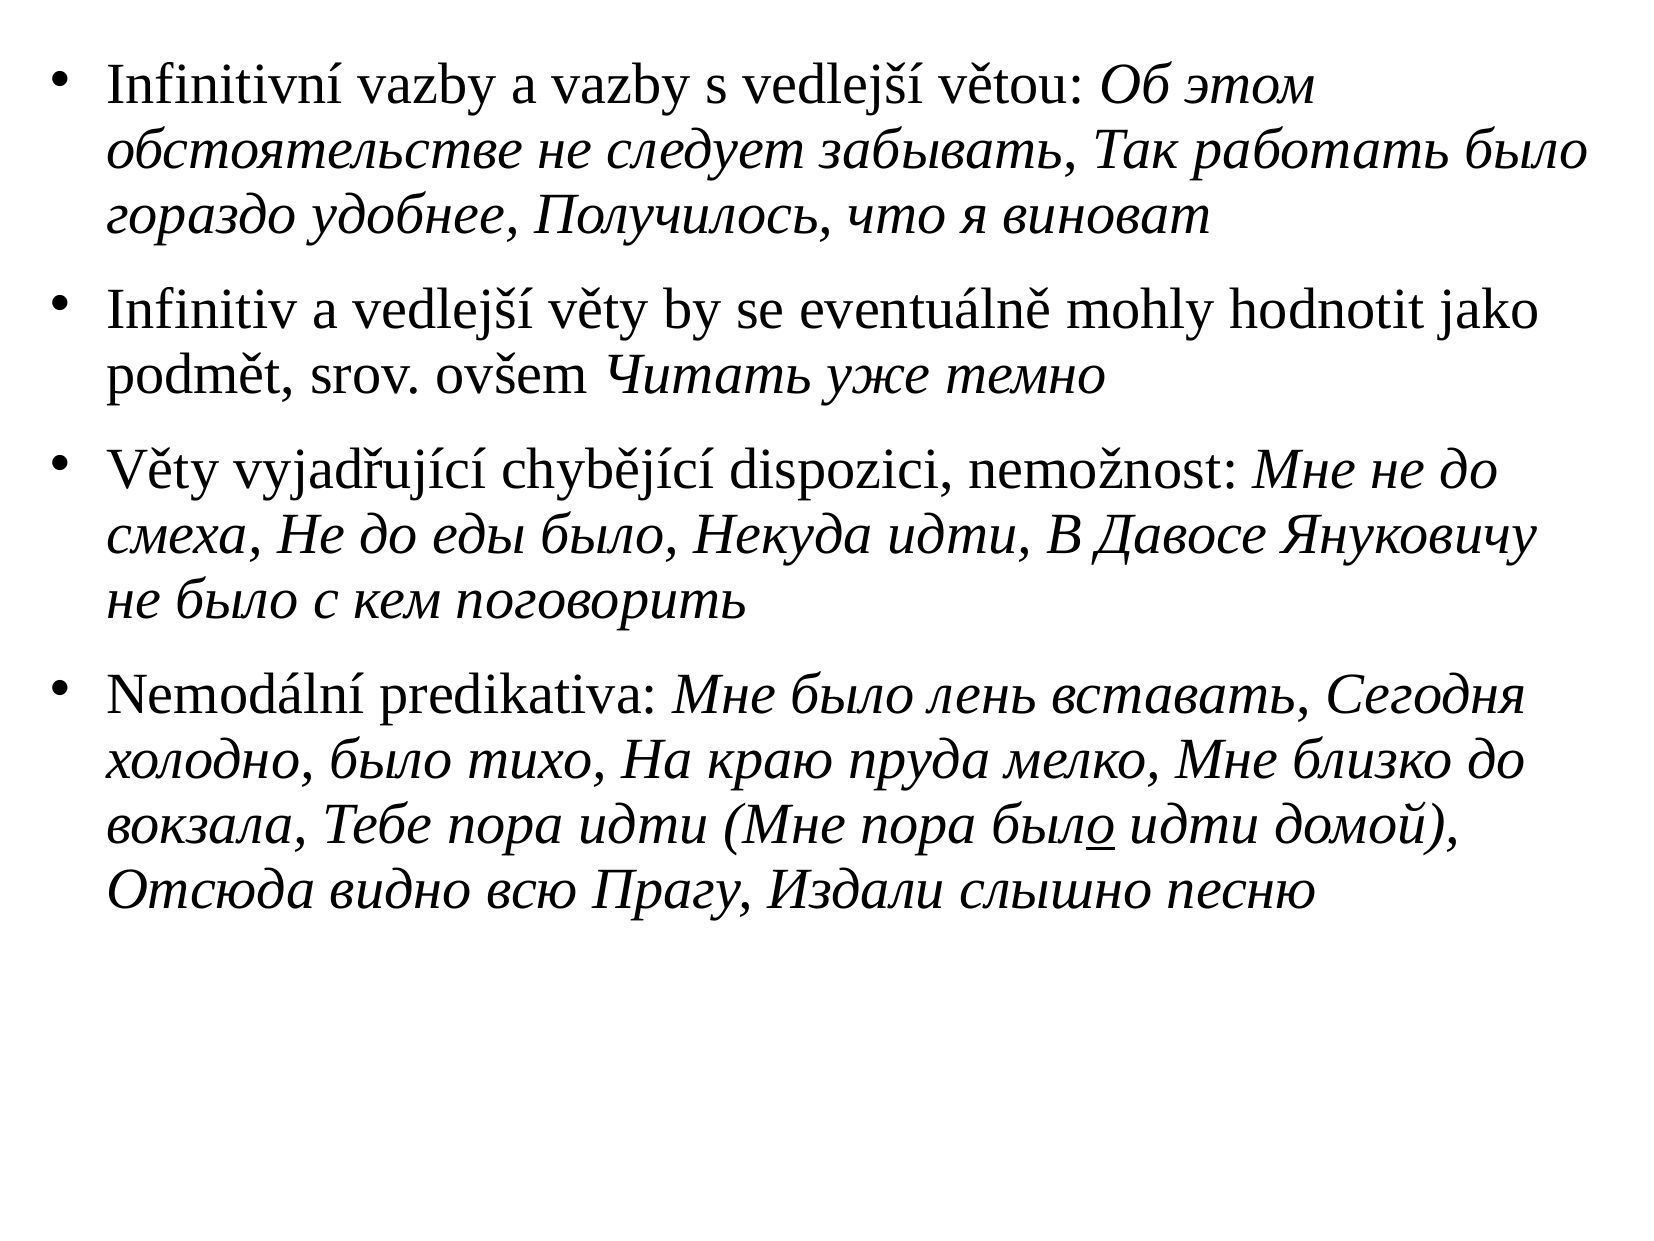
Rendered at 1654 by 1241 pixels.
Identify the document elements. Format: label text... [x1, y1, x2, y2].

list Infinitivní vazby a vazby s vedlejší větou: Об этом обстоятельстве не следует забывать, Так работать было гораздо удобнее, Получилось, что я виноват Infinitiv a vedlejší věty by se eventuálně mohly hodnotit jako podmět, srov. ovšem Читать уже темно Věty vyjadřující chybějící dispozici, nemožnost: Мне не до смеха, Не до еды было, Некуда идти, В Давосе Януковичу не было с кем поговорить Nemodální predikativa: Мне было лень вставать, Сегодня холодно, было тихо, На краю пруда мелко, Мне близко до вокзала, Тебе пора идти (Мне пора было идти домой), Отсюда видно всю Прагу, Издали слышно песню [50, 47, 1607, 1112]
